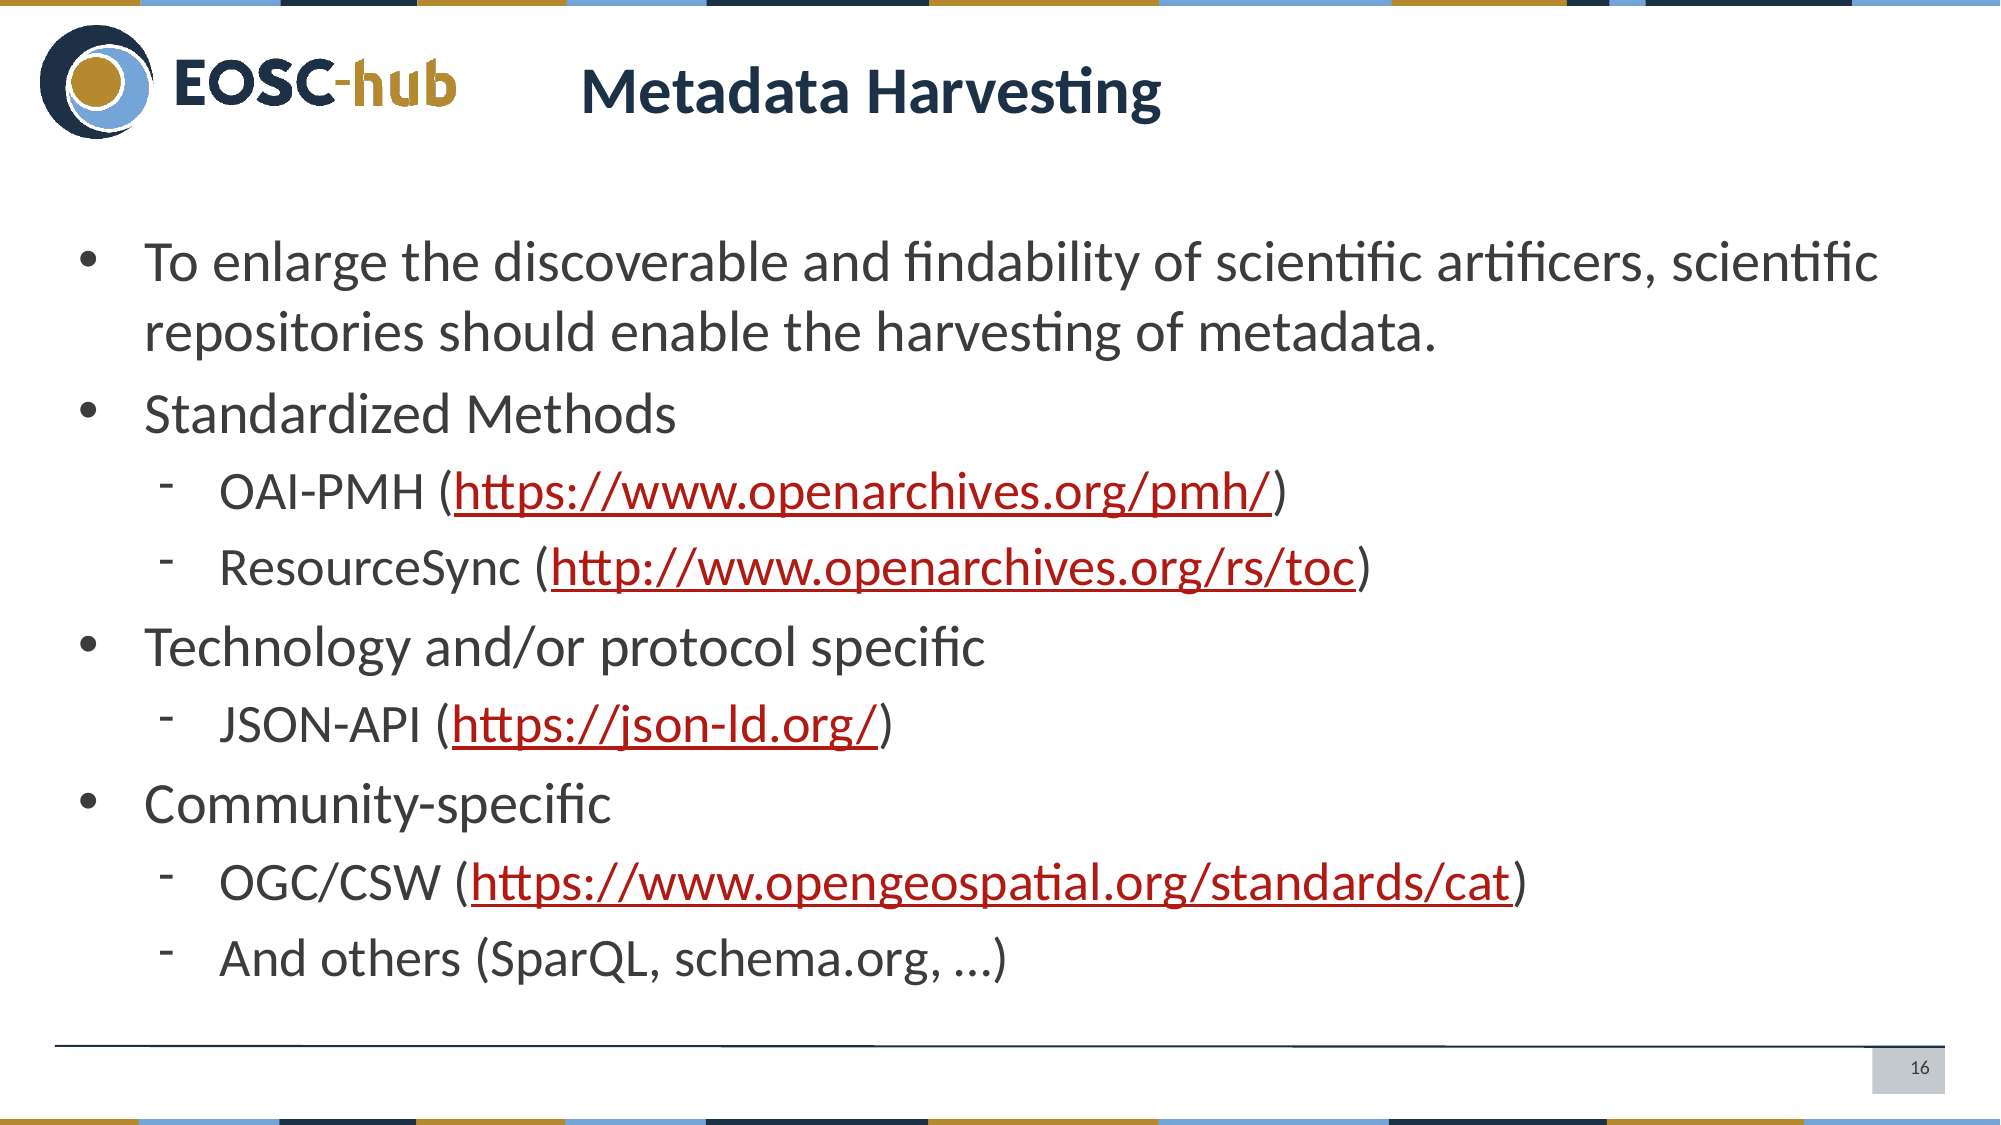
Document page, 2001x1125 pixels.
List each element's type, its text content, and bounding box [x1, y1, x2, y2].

picture [0, 1119, 2000, 1125]
list Metadata Harvesting [528, 31, 1945, 167]
slide_number 16 [1433, 1046, 1945, 1094]
picture [17, 19, 479, 144]
list To enlarge the discoverable and findability of scientific artificers, scientific repositories should enable the harvesting of metadata. Standardized Methods OAI-PMH (https://www.openarchives.org/pmh/) ResourceSync (http://www.openarchives.org/rs/toc) Technology and/or protocol specific JSON-API (https://json-ld.org/) Community-specific OGC/CSW (https://www.opengeospatial.org/standards/cat) And others (SparQL, schema.org, …) [55, 208, 1945, 1005]
